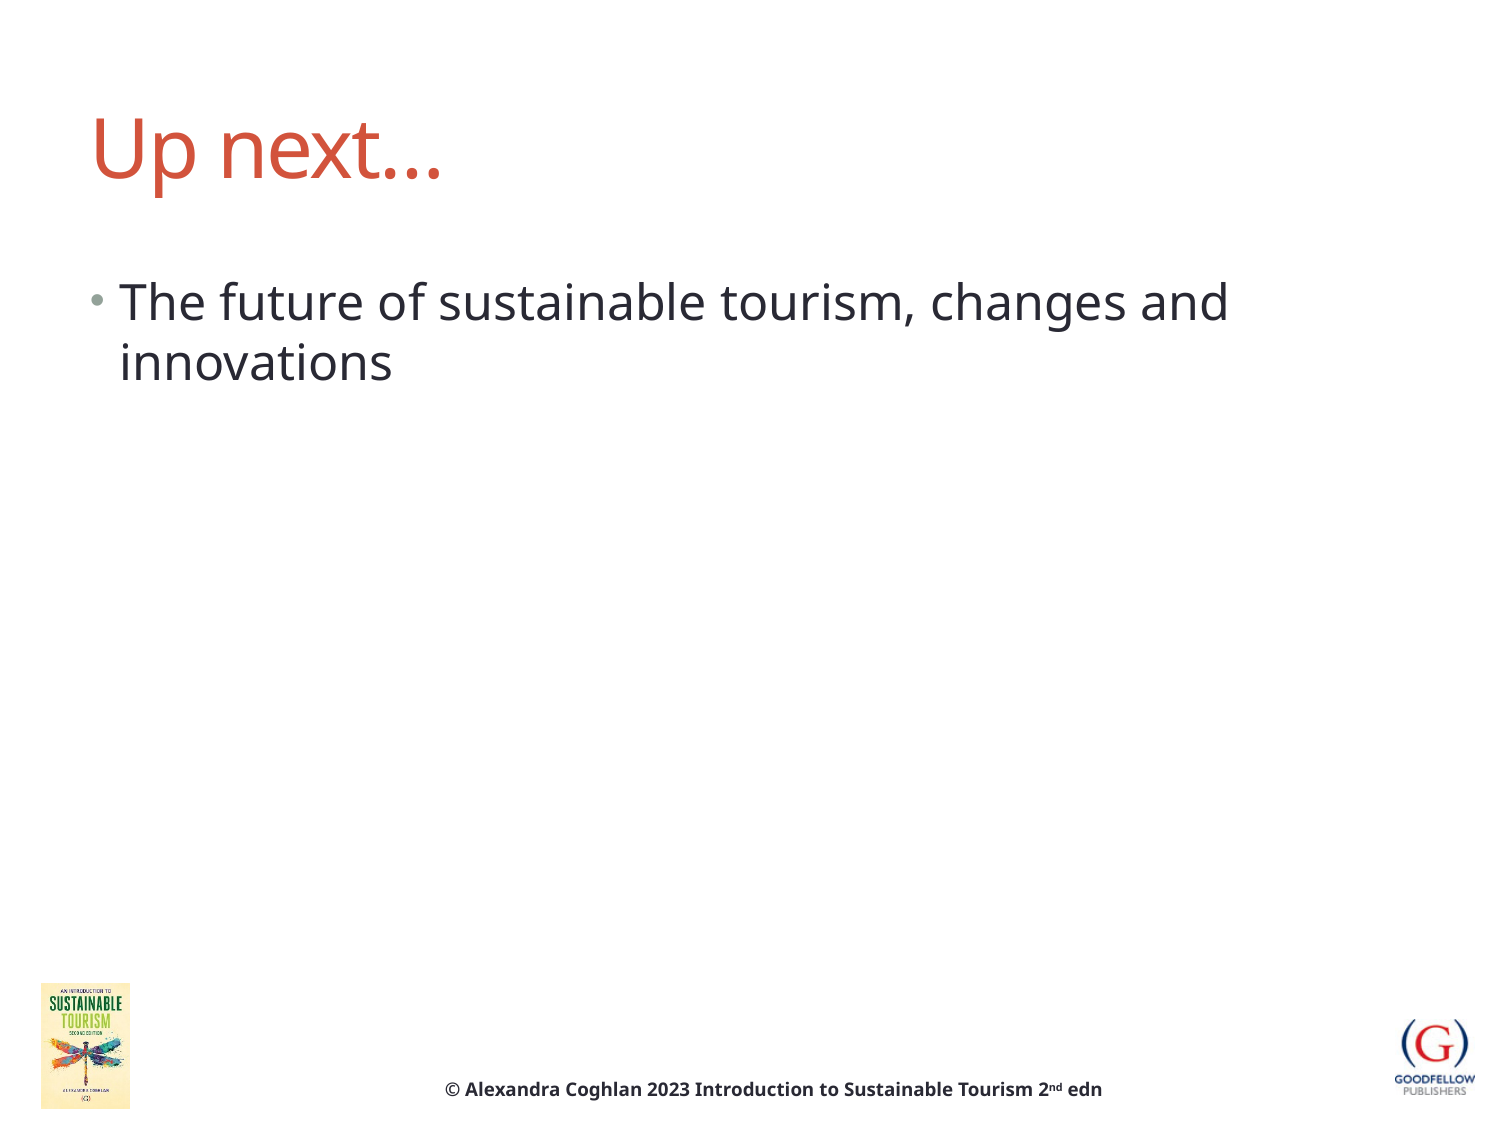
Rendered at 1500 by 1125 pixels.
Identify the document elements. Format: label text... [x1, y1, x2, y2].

list The future of sustainable tourism, changes and innovations [75, 262, 1425, 1063]
title Up next… [75, 87, 1425, 250]
picture [1395, 1019, 1475, 1095]
picture [41, 983, 130, 1109]
